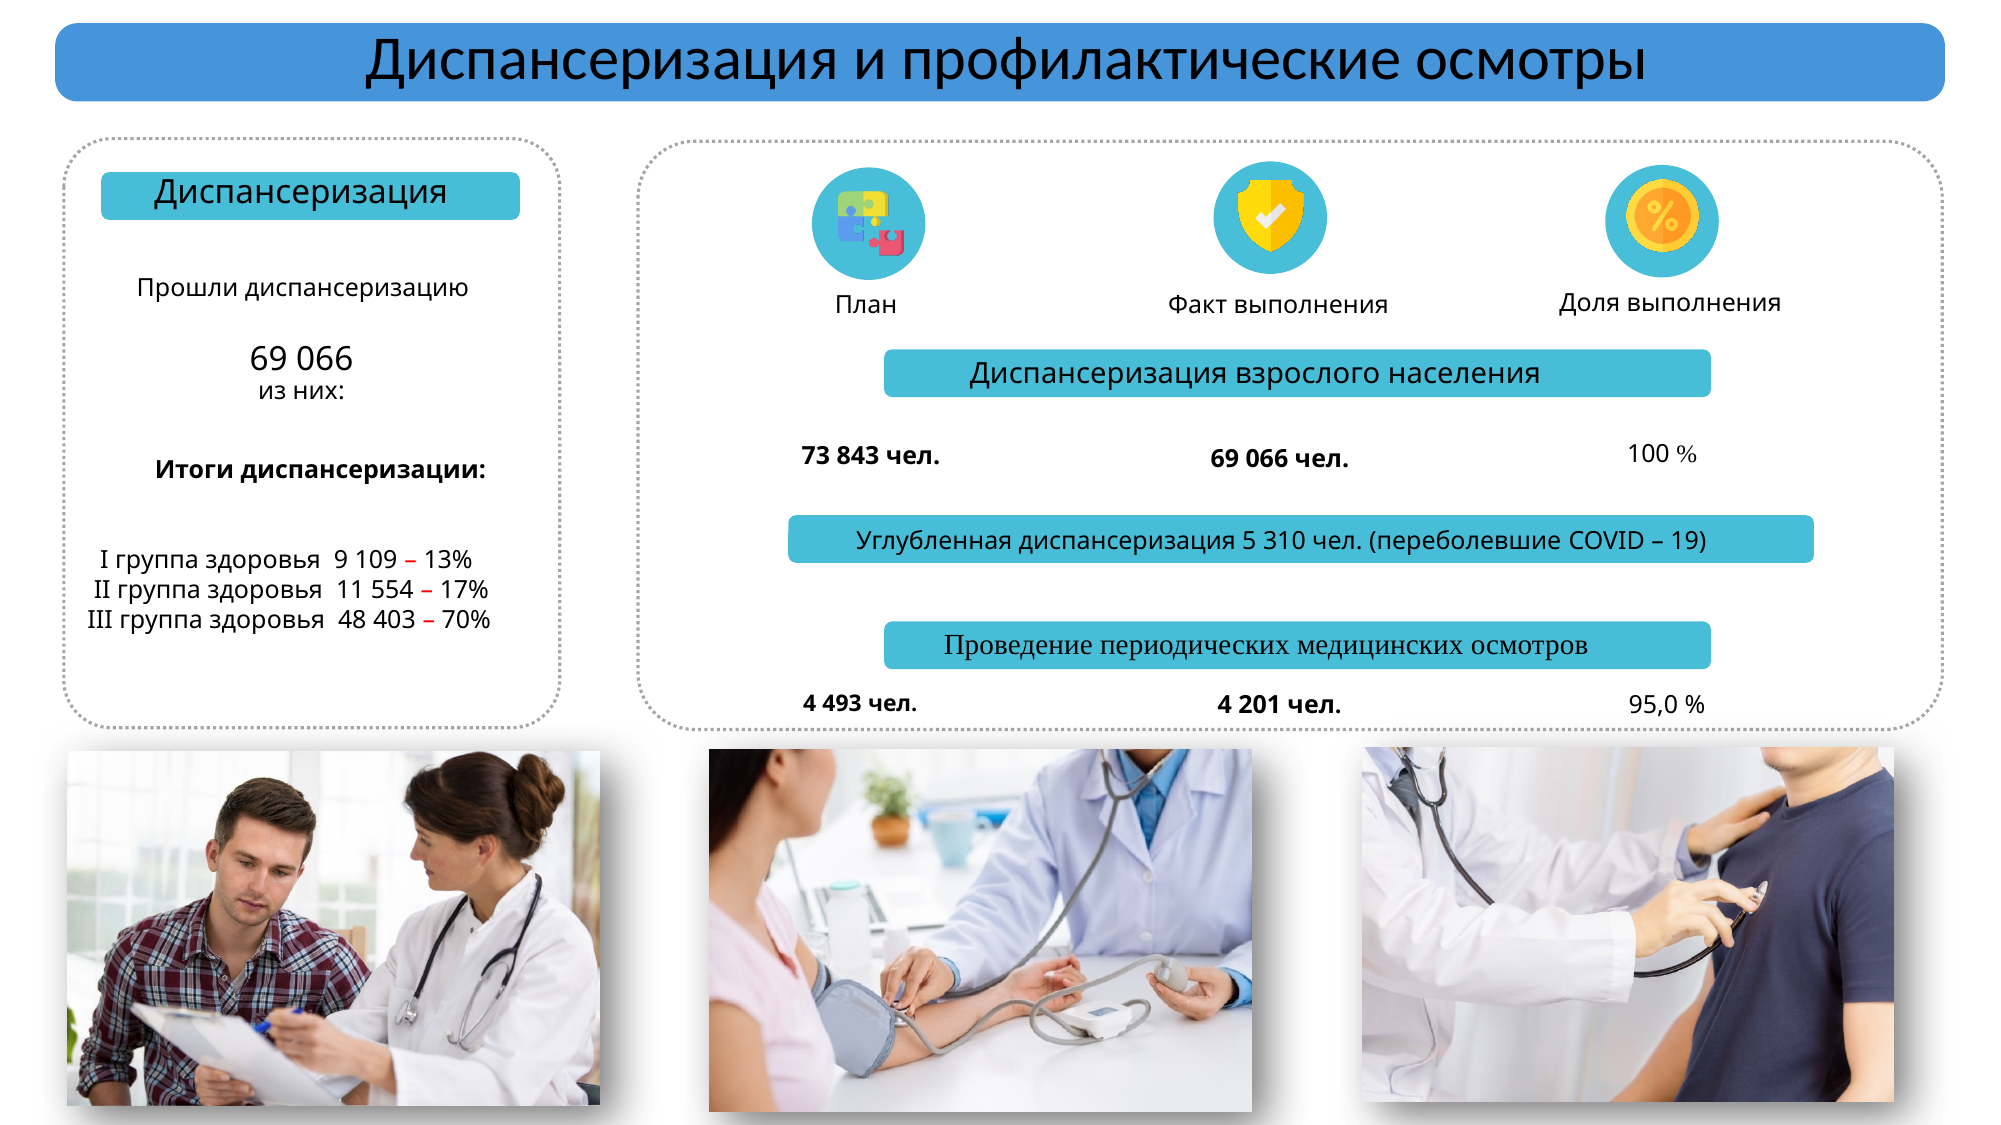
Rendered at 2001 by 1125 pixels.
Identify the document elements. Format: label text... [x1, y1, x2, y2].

picture [1234, 180, 1307, 252]
text_box [1894, 22, 1946, 103]
title Диспансеризация и профилактические осмотры [121, 15, 1894, 104]
text_box [883, 620, 1713, 671]
picture [1625, 179, 1699, 252]
text_box План [808, 280, 953, 326]
text_box Итоги диспансеризации: I группа здоровья 9 109 – 13% II группа здоровья 11 554 – 17% III группа здоровья 48 403 – 70% [60, 446, 581, 641]
text_box 4 201 чел. [1202, 682, 1366, 728]
text_box [1604, 163, 1720, 278]
text_box 73 843 чел. [786, 433, 962, 480]
text_box Диспансеризация [139, 162, 464, 218]
text_box [100, 171, 521, 221]
text_box [636, 140, 1944, 731]
text_box [54, 22, 121, 103]
text_box [810, 166, 927, 280]
text_box [883, 348, 1708, 399]
text_box Диспансеризация взрослого населения [943, 346, 1711, 397]
picture [838, 190, 904, 256]
text_box 95,0 % [1613, 682, 1742, 728]
text_box 69 066 из них: [213, 333, 390, 414]
text_box 4 493 чел. [788, 679, 961, 728]
text_box [62, 137, 561, 446]
text_box Доля выполнения [1532, 278, 1885, 324]
picture [709, 749, 1252, 1112]
picture [67, 751, 600, 1106]
text_box Прошли диспансеризацию [100, 264, 506, 309]
picture [1362, 747, 1894, 1102]
text_box 69 066 чел. [1195, 432, 1379, 487]
text_box 100 % [1612, 429, 1731, 480]
text_box Углубленная диспансеризация 5 310 чел. (переболевшие COVID – 19) [829, 517, 1851, 562]
text_box [787, 514, 1813, 564]
text_box [62, 641, 561, 729]
text_box Проведение периодических медицинских осмотров [917, 618, 1699, 668]
text_box [1212, 160, 1329, 275]
text_box Факт выполнения [1141, 281, 1427, 326]
